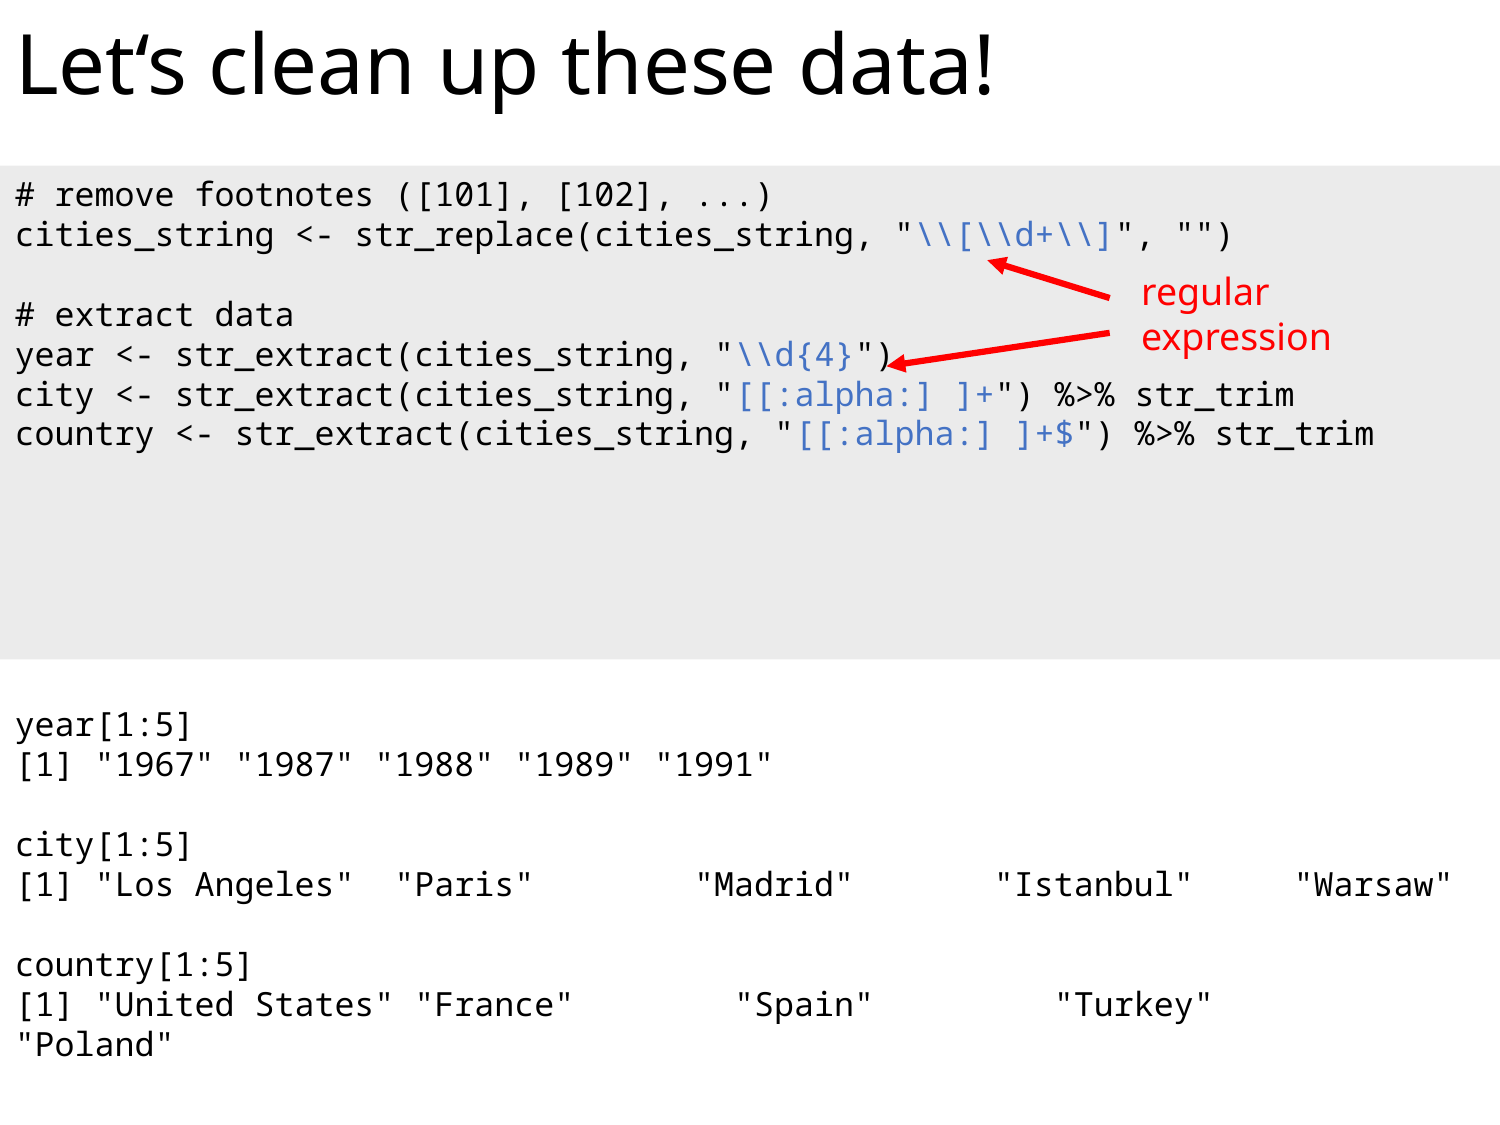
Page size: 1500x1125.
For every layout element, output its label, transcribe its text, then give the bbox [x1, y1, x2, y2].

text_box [987, 260, 1110, 299]
text_box regular expression [1126, 260, 1406, 365]
text_box year[1:5] [1] "1967" "1987" "1988" "1989" "1991" city[1:5] [1] "Los Angeles" "Paris" "Madrid" "Istanbul" "Warsaw" country[1:5] [1] "United States" "France" "Spain" "Turkey" "Poland" [0, 696, 1500, 1071]
title Let‘s clean up these data! [0, 0, 1500, 135]
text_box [886, 332, 1110, 367]
text_box # remove footnotes ([101], [102], ...) cities_string <- str_replace(cities_string, "\\[\\d+\\]", "") # extract data year <- str_extract(cities_string, "\\d{4}") city <- str_extract(cities_string, "[[:alpha:] ]+") %>% str_trim country <- str_extract(cities_string, "[[:alpha:] ]+$") %>% str_trim [0, 165, 1500, 660]
